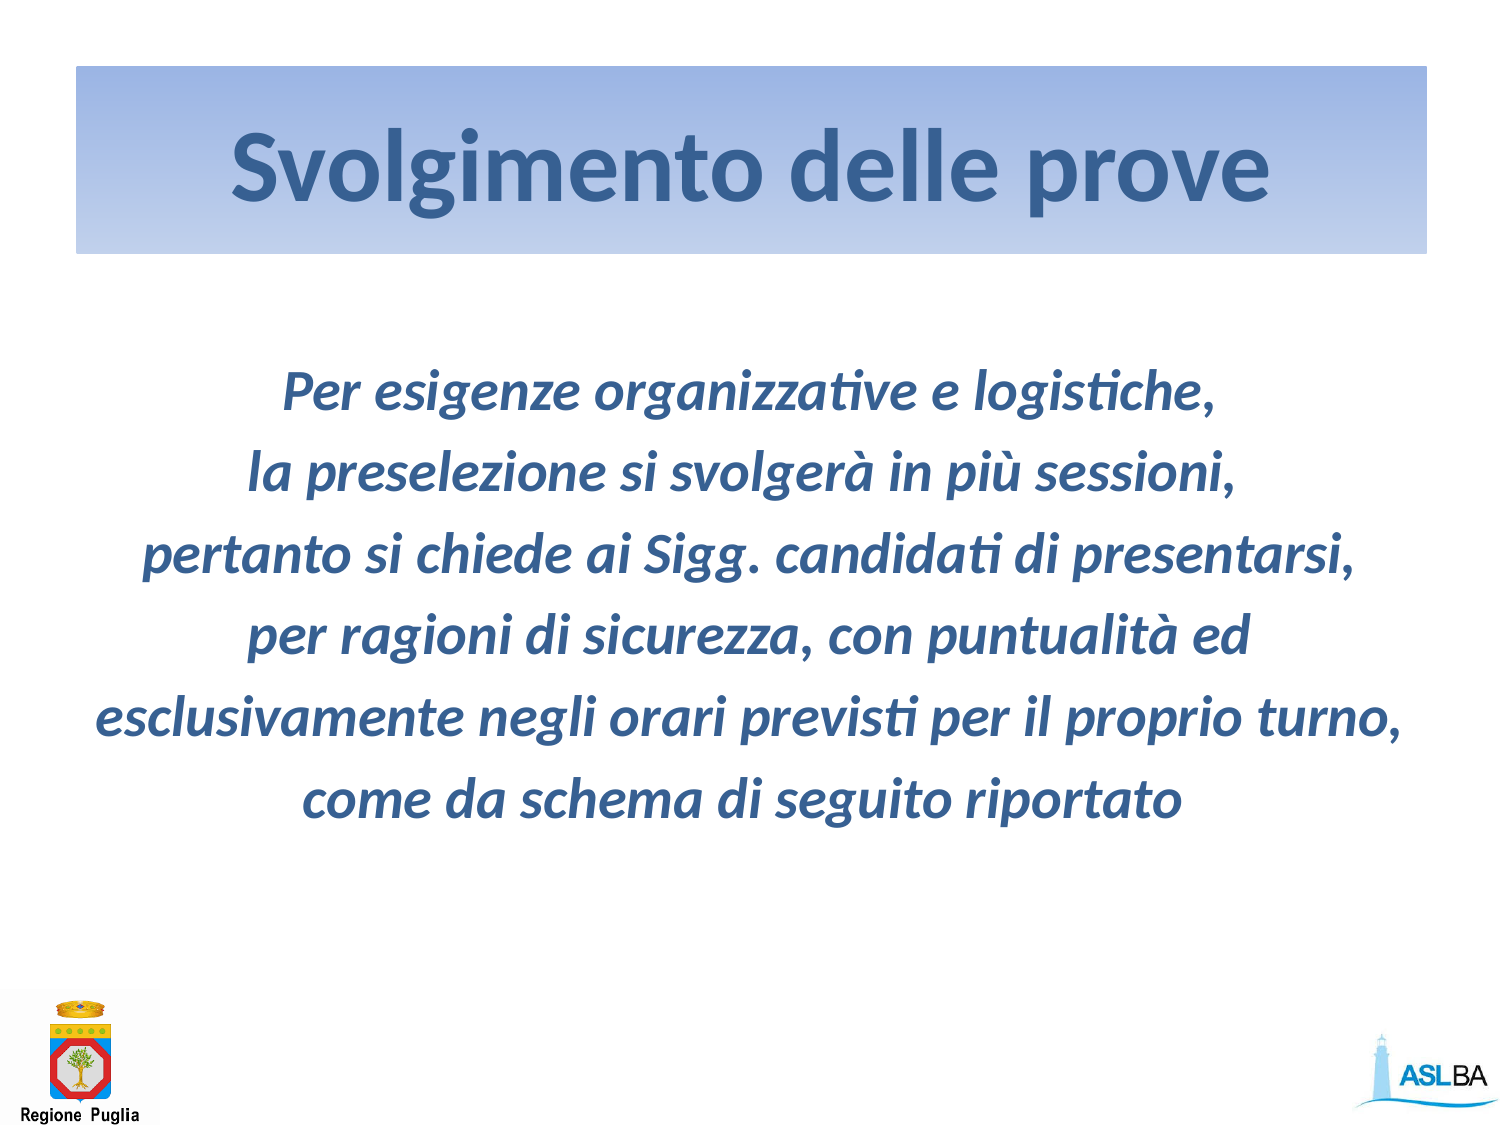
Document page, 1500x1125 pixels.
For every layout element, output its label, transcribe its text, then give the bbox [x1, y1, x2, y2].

text_box Svolgimento delle prove [76, 66, 1427, 254]
picture [0, 988, 160, 1125]
picture [1352, 1011, 1500, 1125]
list Per esigenze organizzative e logistiche, la preselezione si svolgerà in più sessioni, pertanto si chiede ai Sigg. candidati di presentarsi, per ragioni di sicurezza, con puntualità ed esclusivamente negli orari previsti per il proprio turno, come da schema di seguito riportato [75, 262, 1425, 1005]
